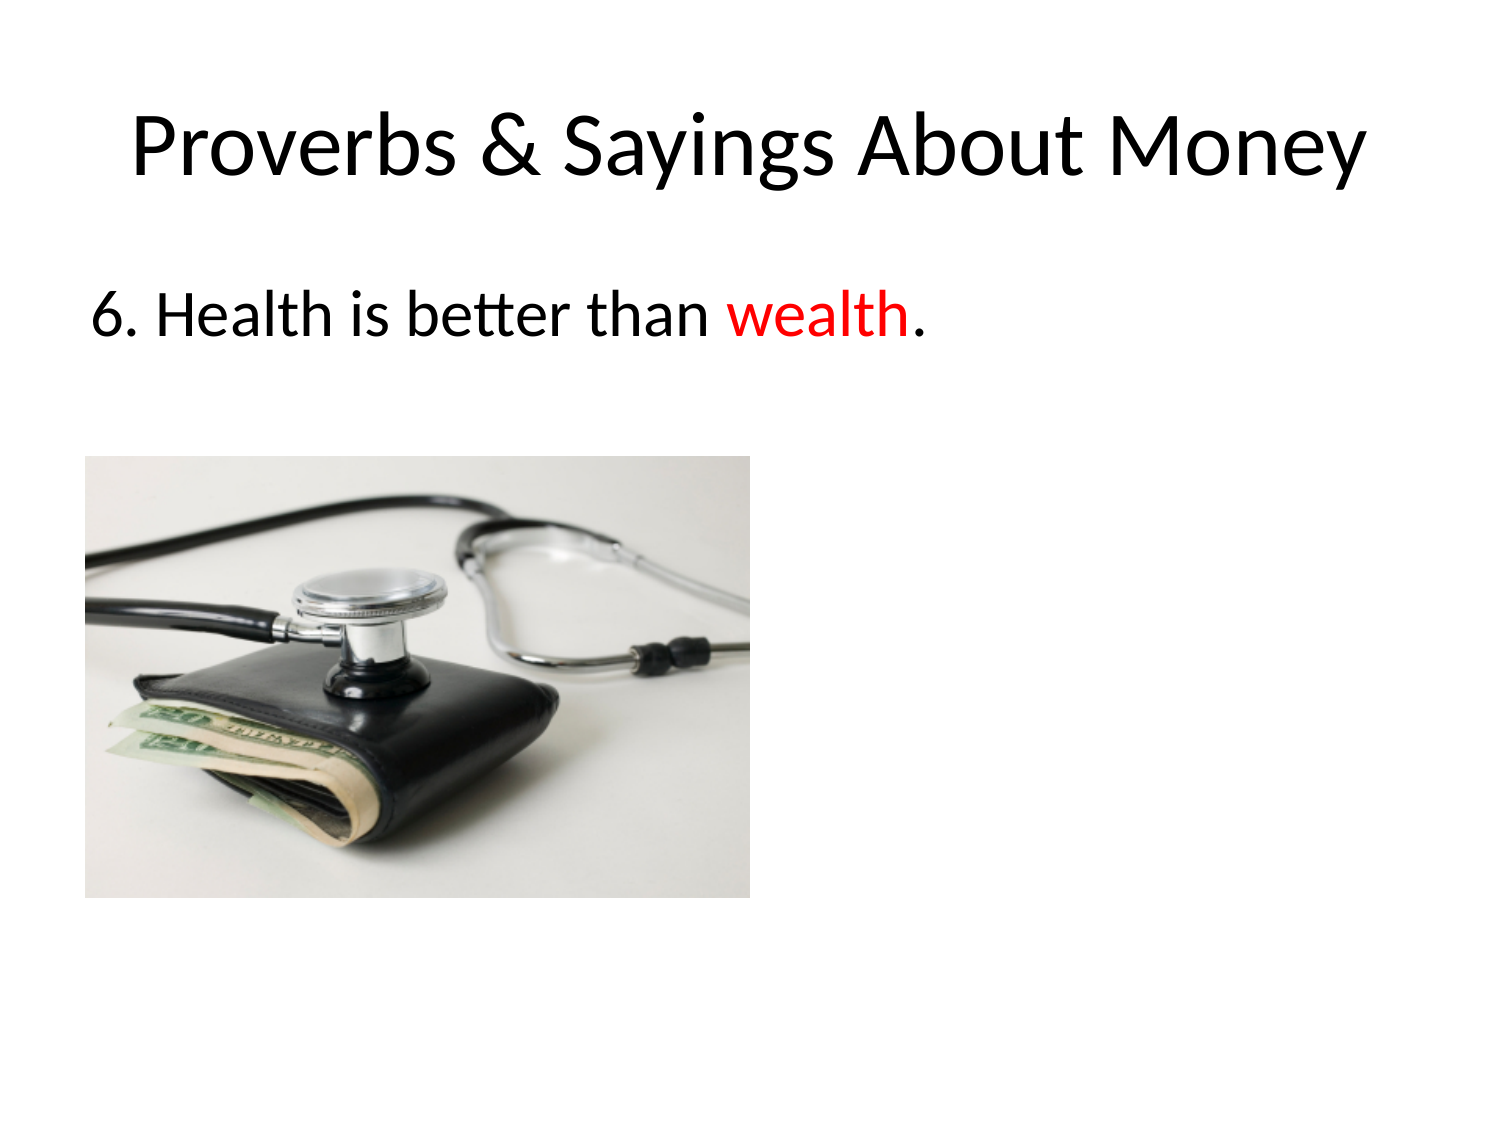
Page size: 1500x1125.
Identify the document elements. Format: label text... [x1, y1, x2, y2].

list 6. Health is better than wealth. [75, 262, 1425, 1005]
title Proverbs & Sayings About Money [75, 45, 1425, 233]
picture [85, 456, 751, 898]
